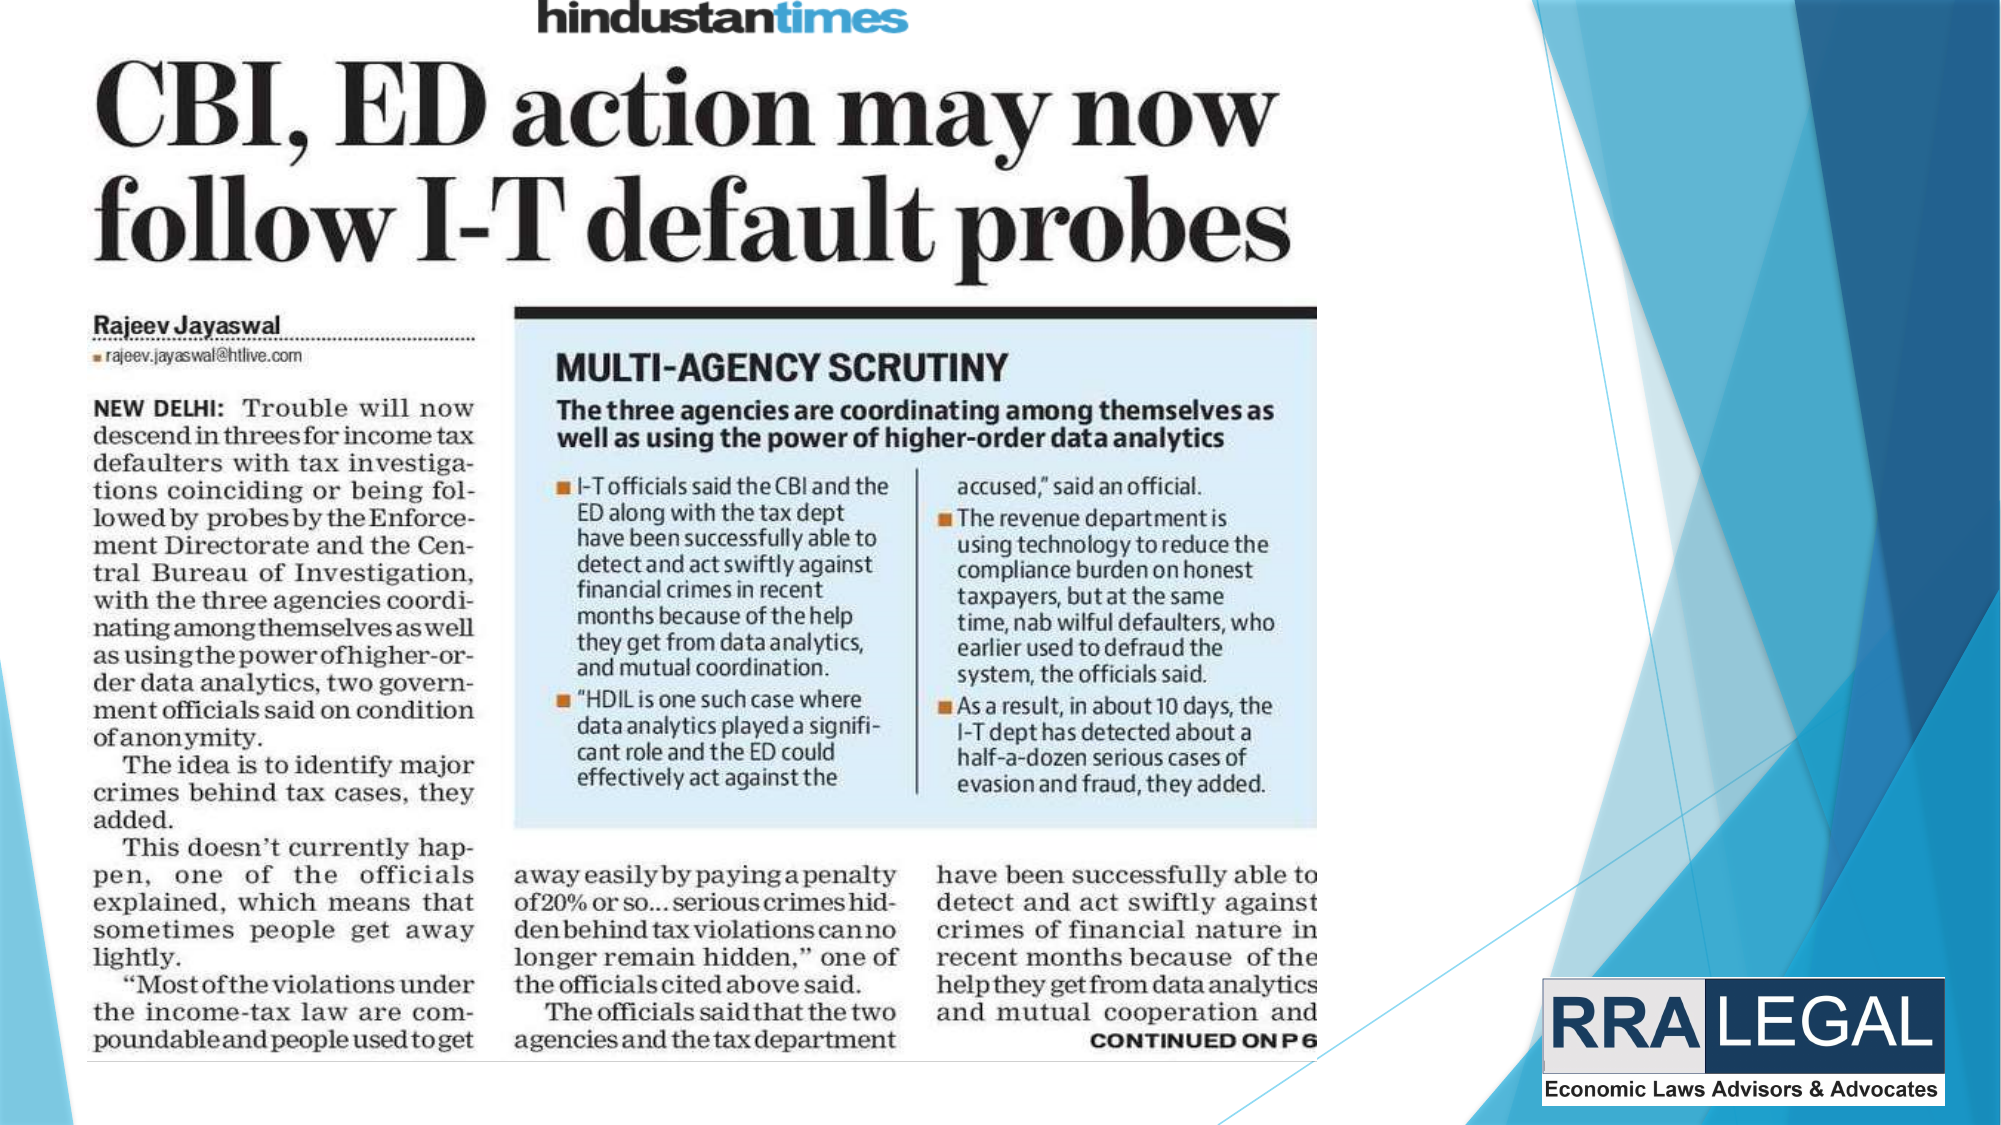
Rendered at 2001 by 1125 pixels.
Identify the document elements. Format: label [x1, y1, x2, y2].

picture [1541, 977, 1945, 1106]
picture [86, 0, 1317, 1125]
